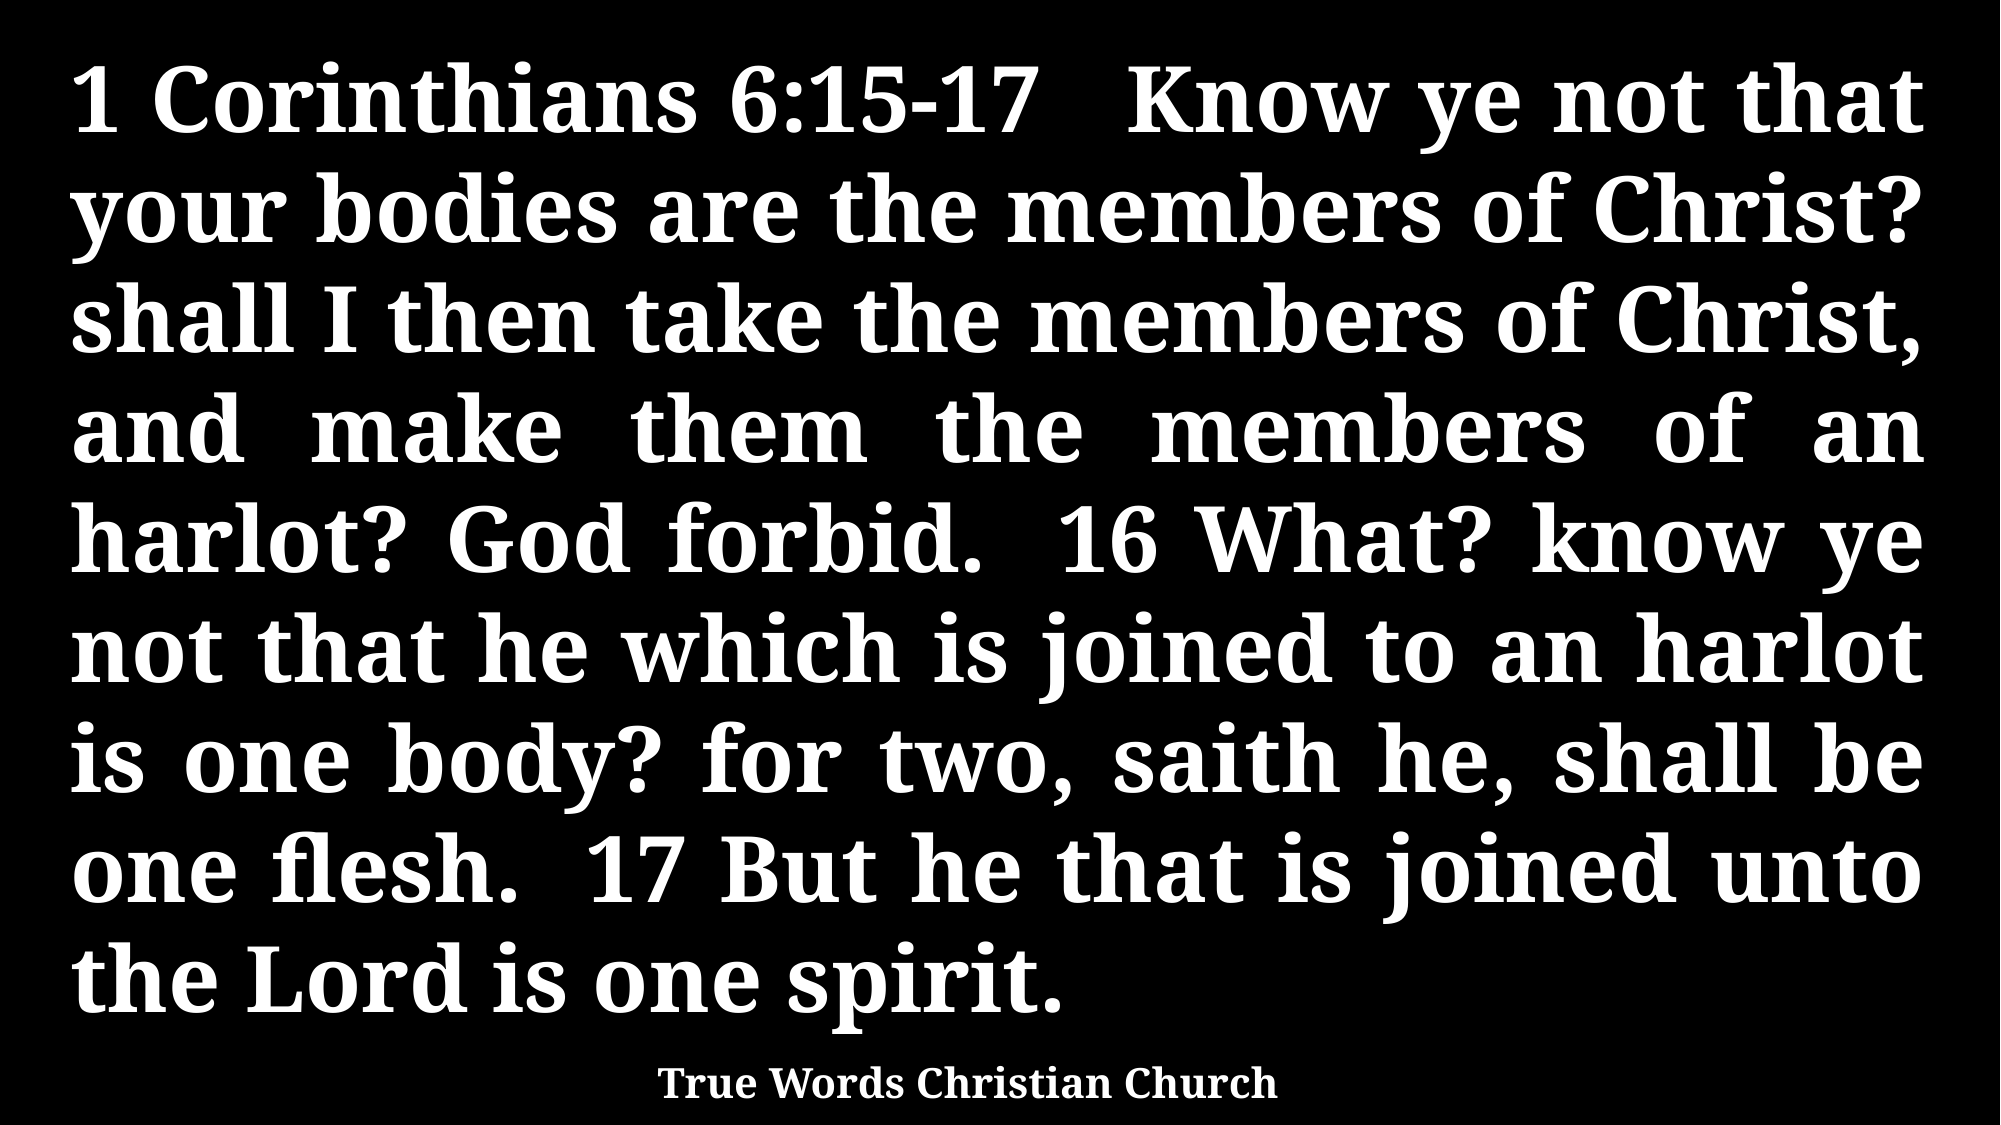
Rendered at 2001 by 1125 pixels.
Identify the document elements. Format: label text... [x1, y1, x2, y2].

text_box 1 Corinthians 6:15-17 Know ye not that your bodies are the members of Christ? shall I then take the members of Christ, and make them the members of an harlot? God forbid. 16 What? know ye not that he which is joined to an harlot is one body? for two, saith he, shall be one flesh. 17 But he that is joined unto the Lord is one spirit. [55, 33, 1944, 1038]
text_box True Words Christian Church [642, 1049, 1294, 1114]
